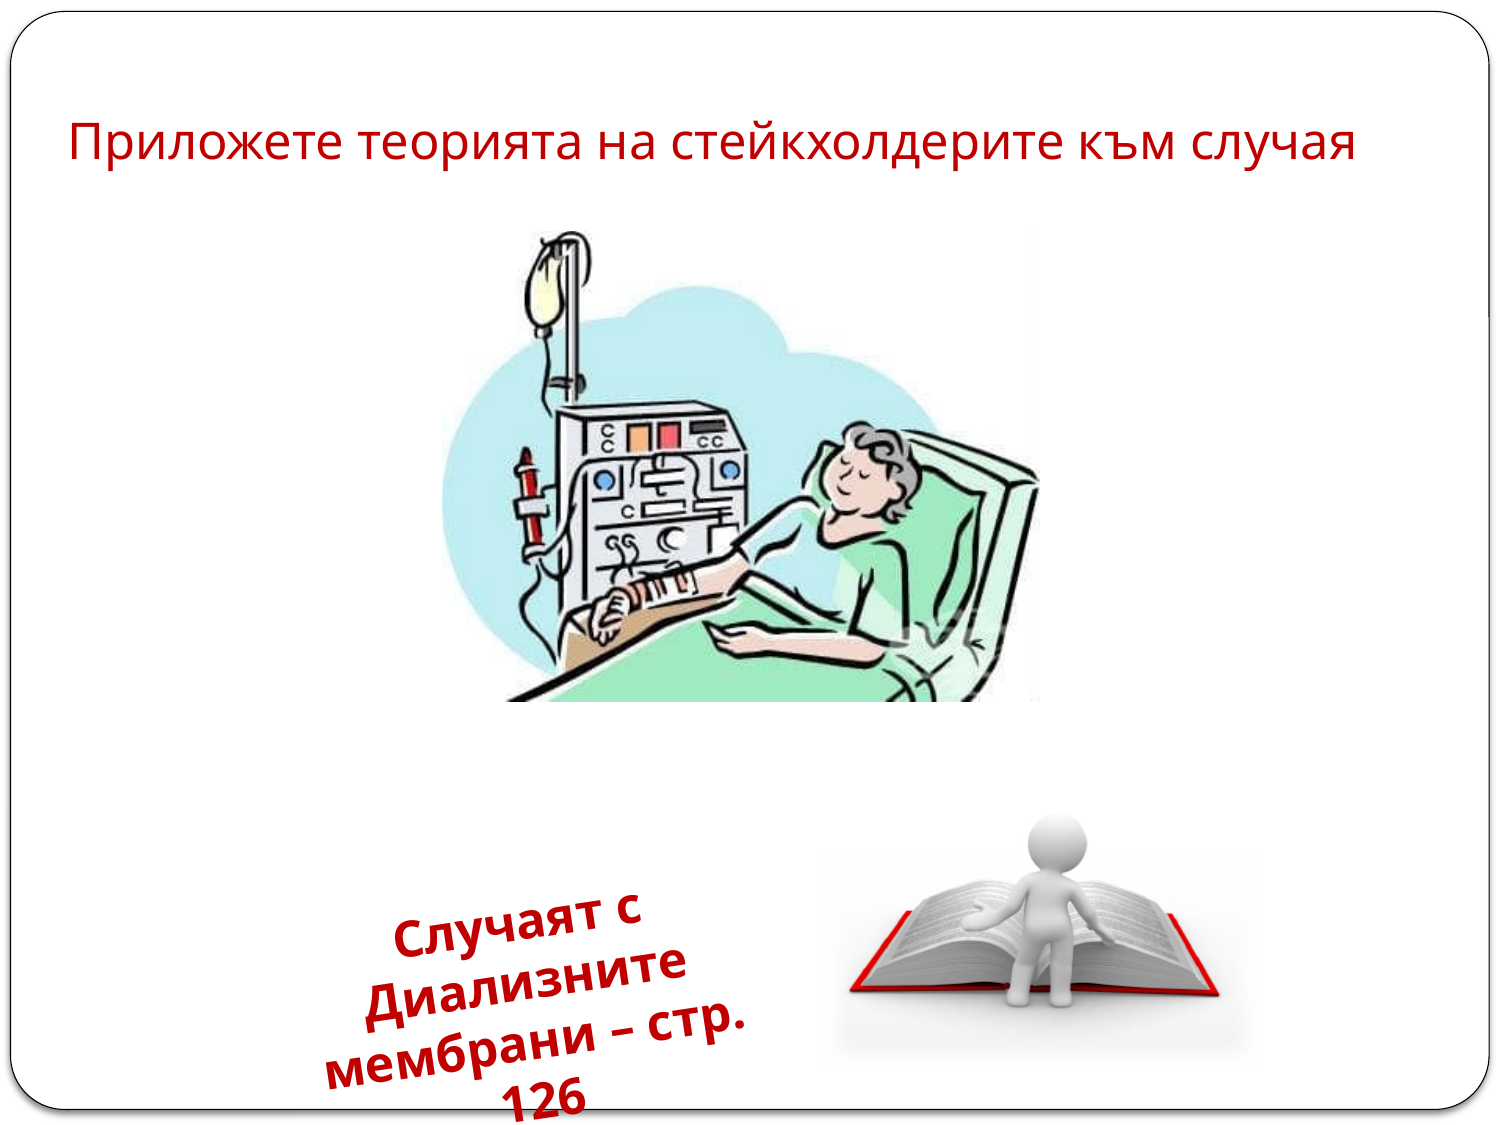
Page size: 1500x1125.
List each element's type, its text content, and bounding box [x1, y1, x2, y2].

text_box Случаят с Диализните мембрани – стр. 126 [249, 844, 811, 1125]
title Приложете теорията на стейкхолдерите към случая [53, 45, 1425, 185]
picture [442, 231, 1040, 703]
picture [820, 774, 1264, 1069]
